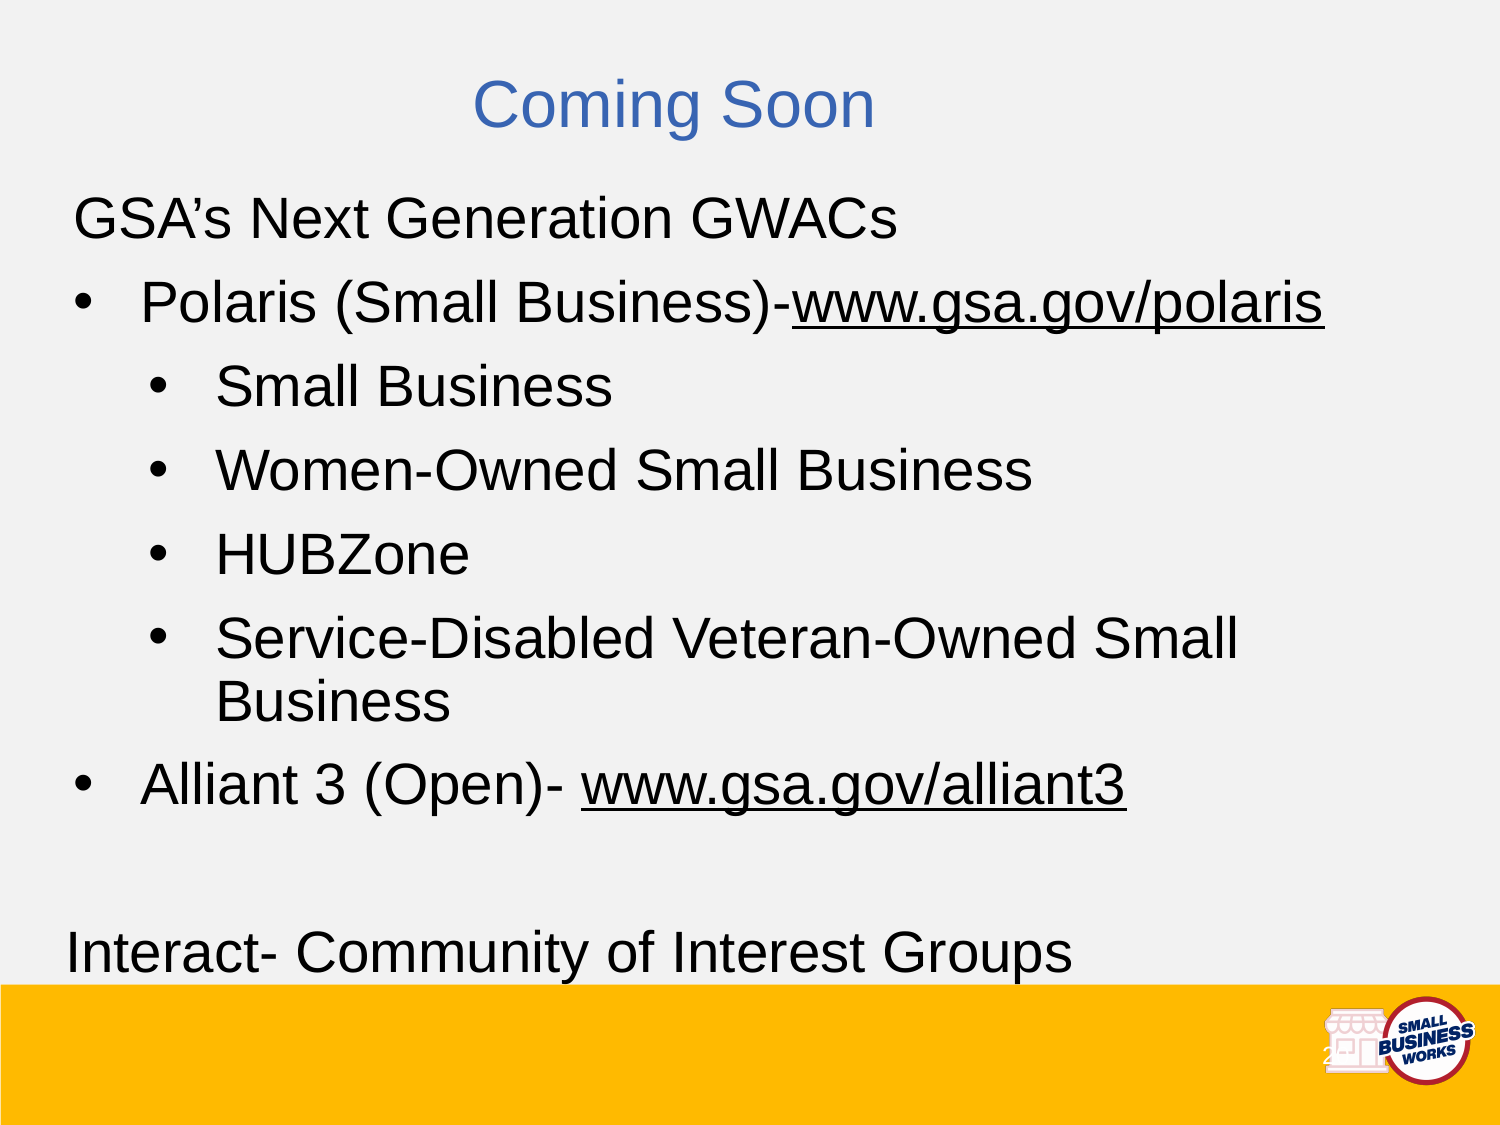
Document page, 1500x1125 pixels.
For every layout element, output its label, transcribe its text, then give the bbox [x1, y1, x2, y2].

slide_number 20 [1050, 1019, 1350, 1090]
picture [1308, 1063, 1488, 1092]
title Coming Soon [37, 30, 1312, 172]
text_box GSA’s Next Generation GWACs Polaris (Small Business)-www.gsa.gov/polaris Small Business Women-Owned Small Business HUBZone Service-Disabled Veteran-Owned Small Business Alliant 3 (Open)- www.gsa.gov/alliant3 Interact- Community of Interest Groups [50, 181, 1500, 1063]
